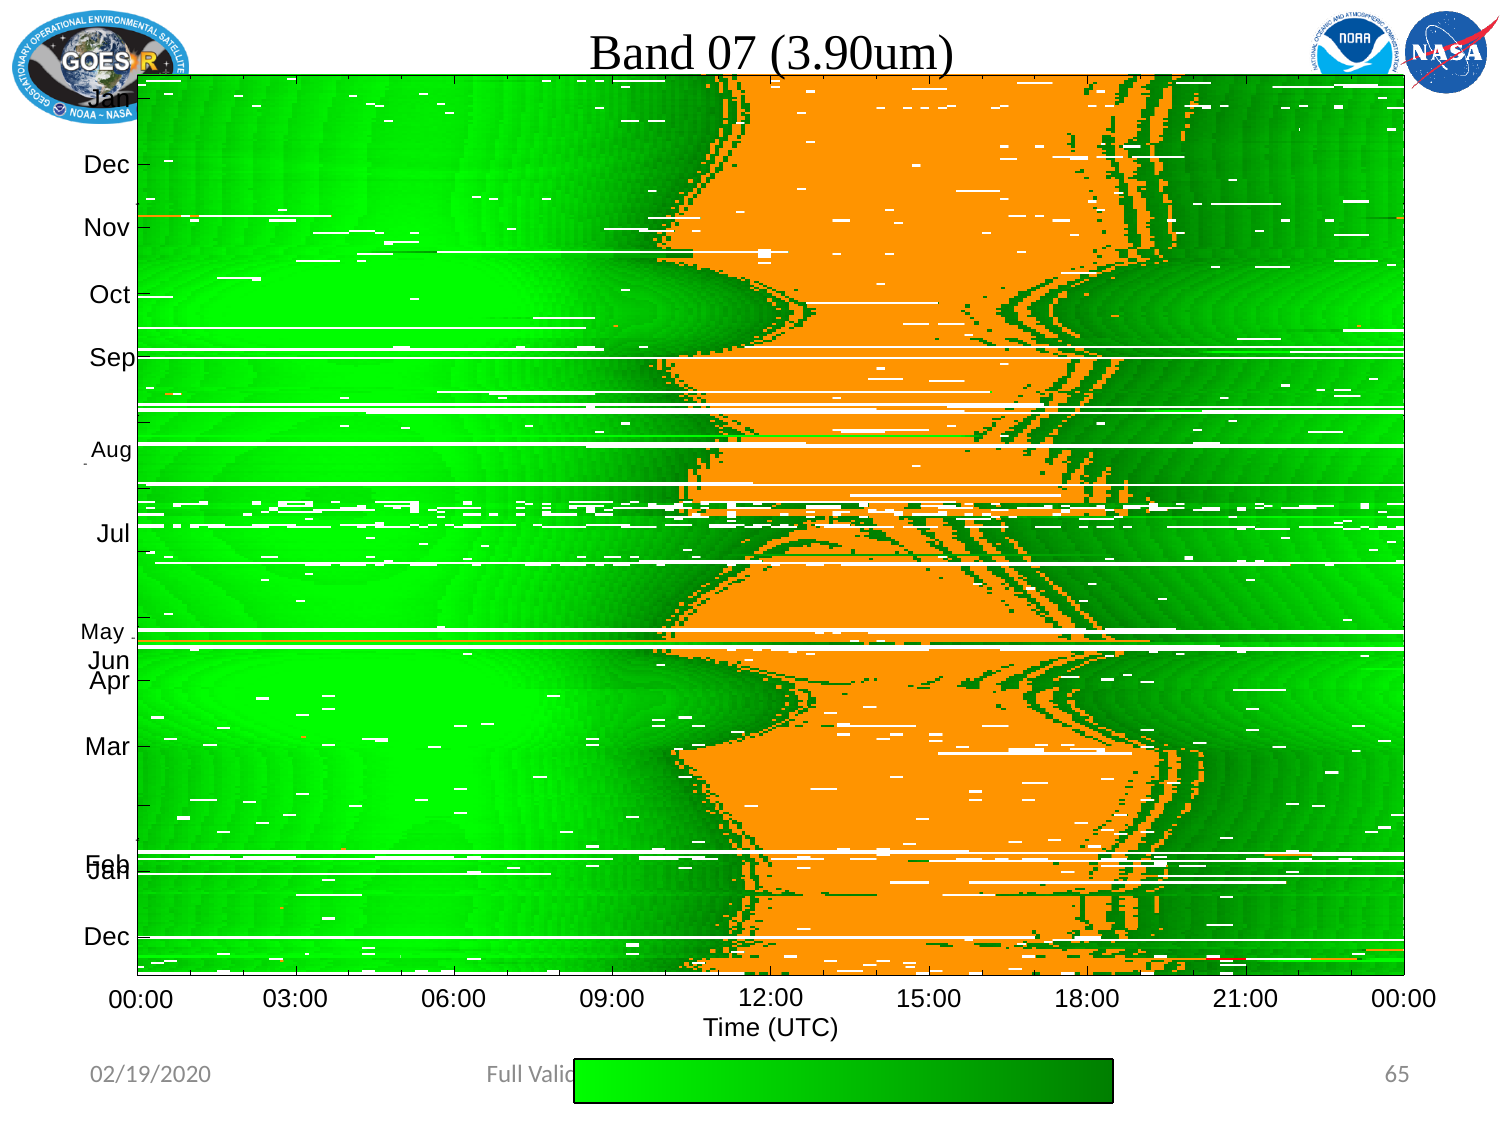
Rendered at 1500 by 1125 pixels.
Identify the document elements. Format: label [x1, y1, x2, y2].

picture [12, 10, 189, 124]
text_box [577, 982, 648, 1014]
text_box [72, 74, 1405, 976]
text_box [894, 982, 965, 1014]
text_box [260, 982, 331, 1014]
slide_number [1125, 1042, 1425, 1103]
title [413, 75, 1129, 144]
text_box [81, 78, 133, 180]
footer [377, 1042, 1125, 1103]
text_box [1210, 982, 1281, 1014]
text_box [699, 982, 842, 1042]
text_box [106, 982, 177, 1014]
text_box [1369, 982, 1439, 1014]
slide_number [75, 1042, 377, 1103]
text_box [81, 919, 133, 951]
text_box [1052, 982, 1123, 1014]
text_box [419, 982, 490, 1014]
title [413, 0, 1129, 74]
picture [1309, 10, 1500, 94]
